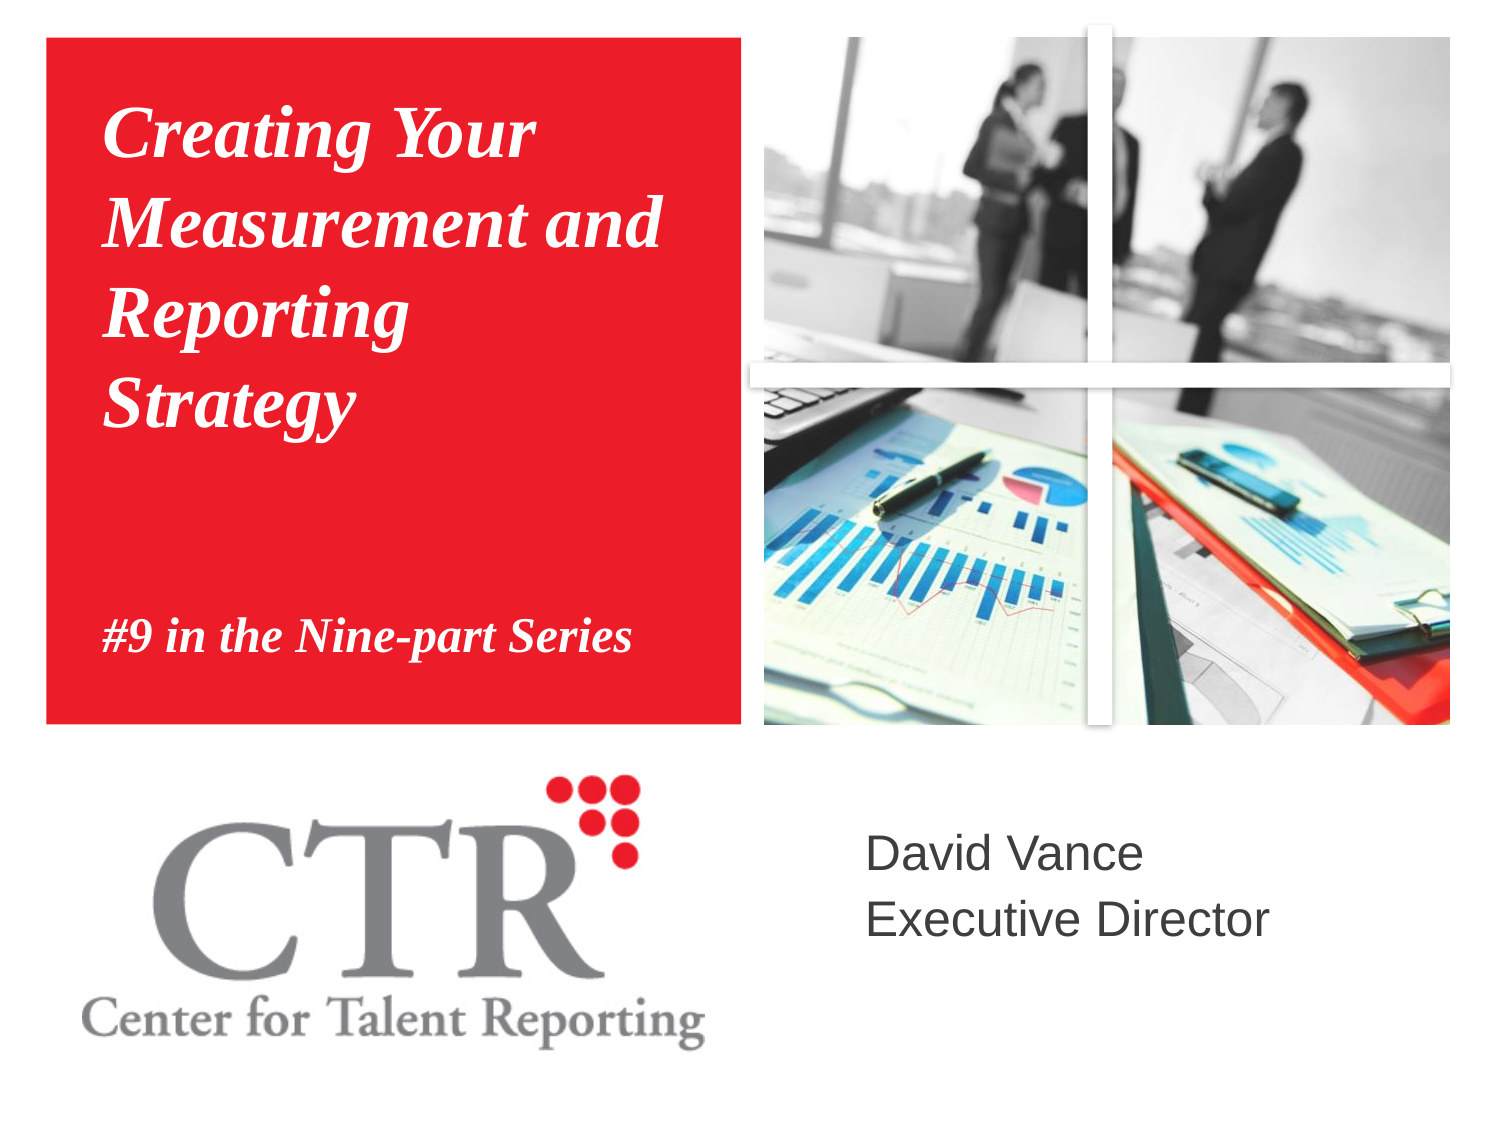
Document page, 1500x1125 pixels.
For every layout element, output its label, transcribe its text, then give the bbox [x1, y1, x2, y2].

subtitle David Vance Executive Director [849, 812, 1450, 1013]
title Creating Your Measurement and Reporting Strategy #9 in the Nine-part Series [87, 75, 688, 481]
text_box [87, 512, 688, 625]
picture [82, 774, 705, 1052]
